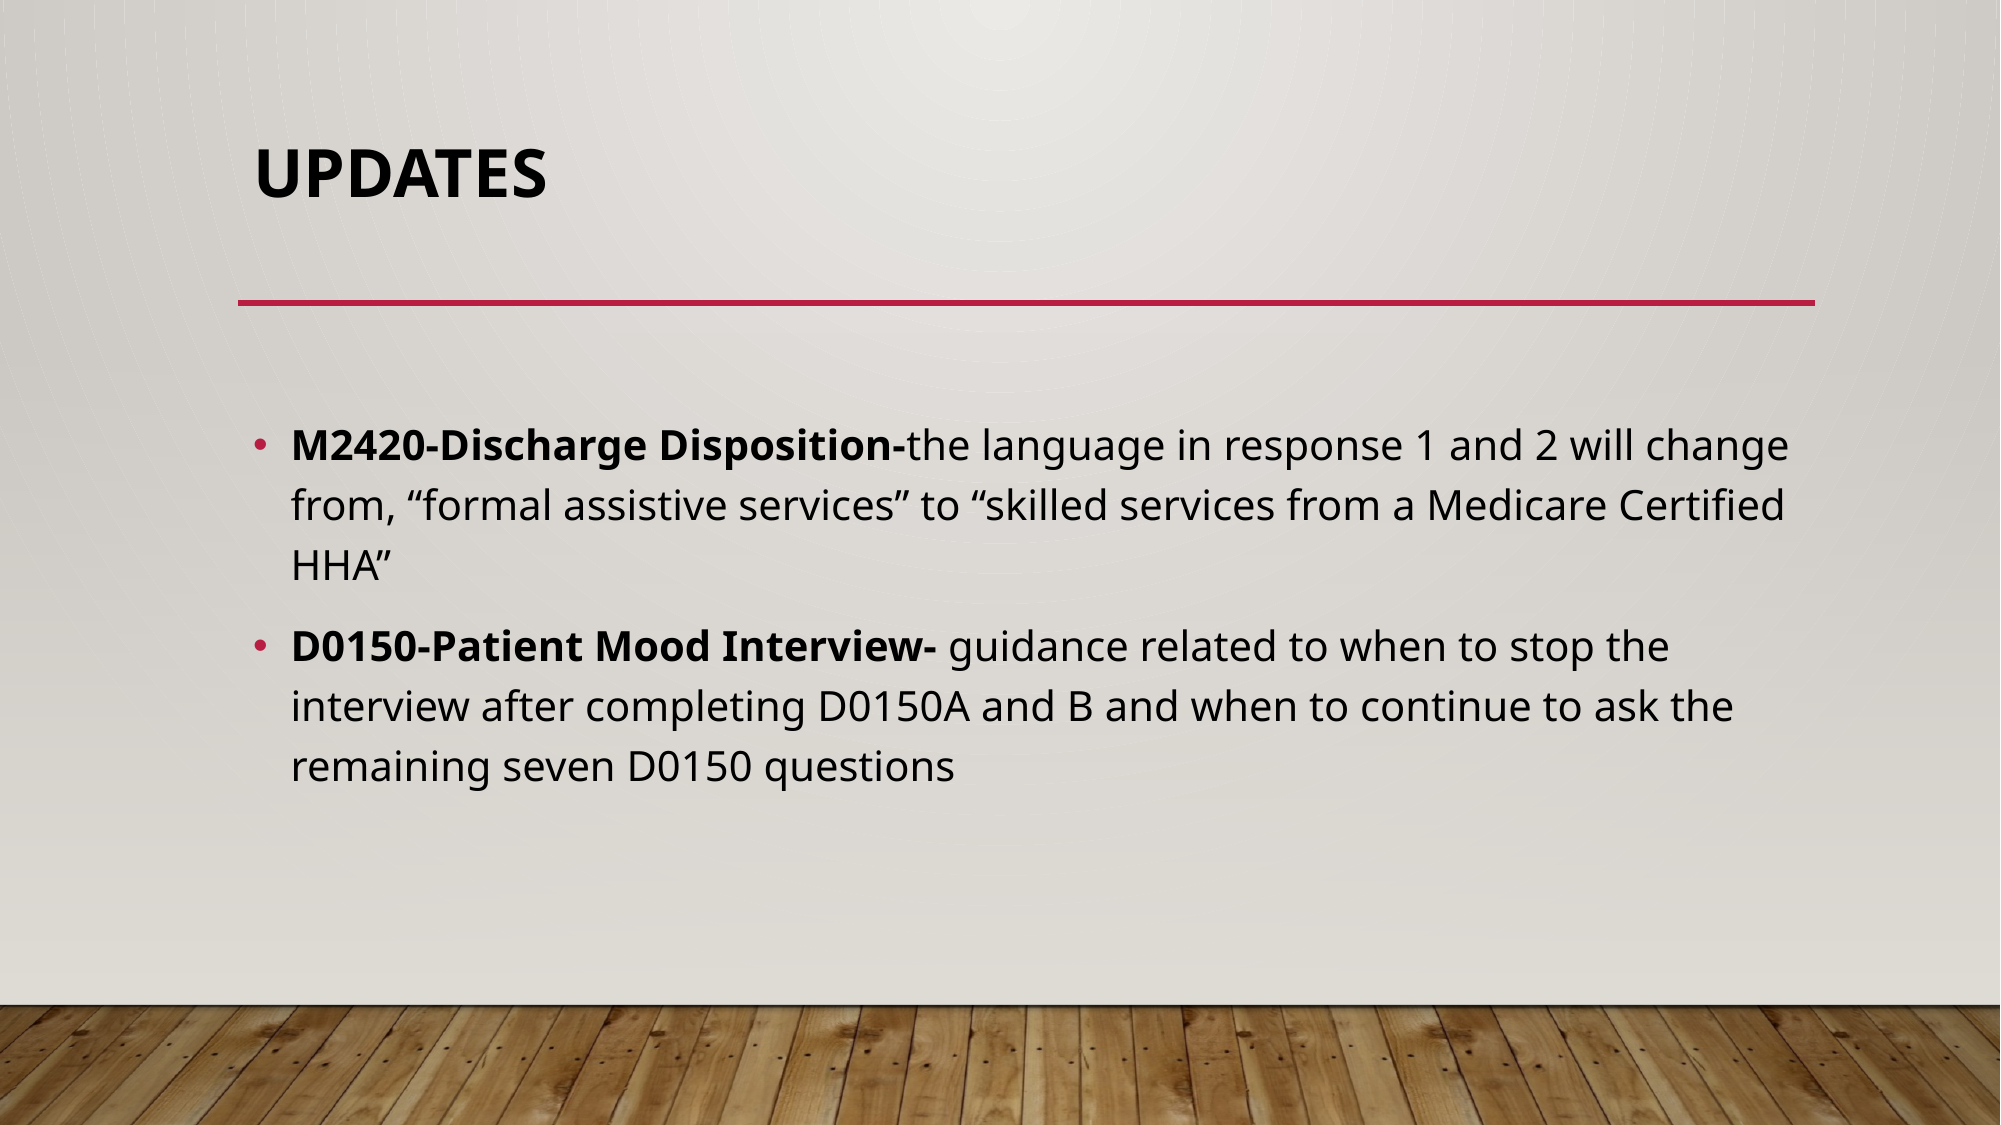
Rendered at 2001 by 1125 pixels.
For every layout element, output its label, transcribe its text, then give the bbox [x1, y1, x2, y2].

picture [0, 1005, 2000, 1125]
list M2420-Discharge Disposition-the language in response 1 and 2 will change from, “formal assistive services” to “skilled services from a Medicare Certified HHA” D0150-Patient Mood Interview- guidance related to when to stop the interview after completing D0150A and B and when to continue to ask the remaining seven D0150 questions [238, 330, 1814, 897]
title Updates [238, 131, 1814, 305]
